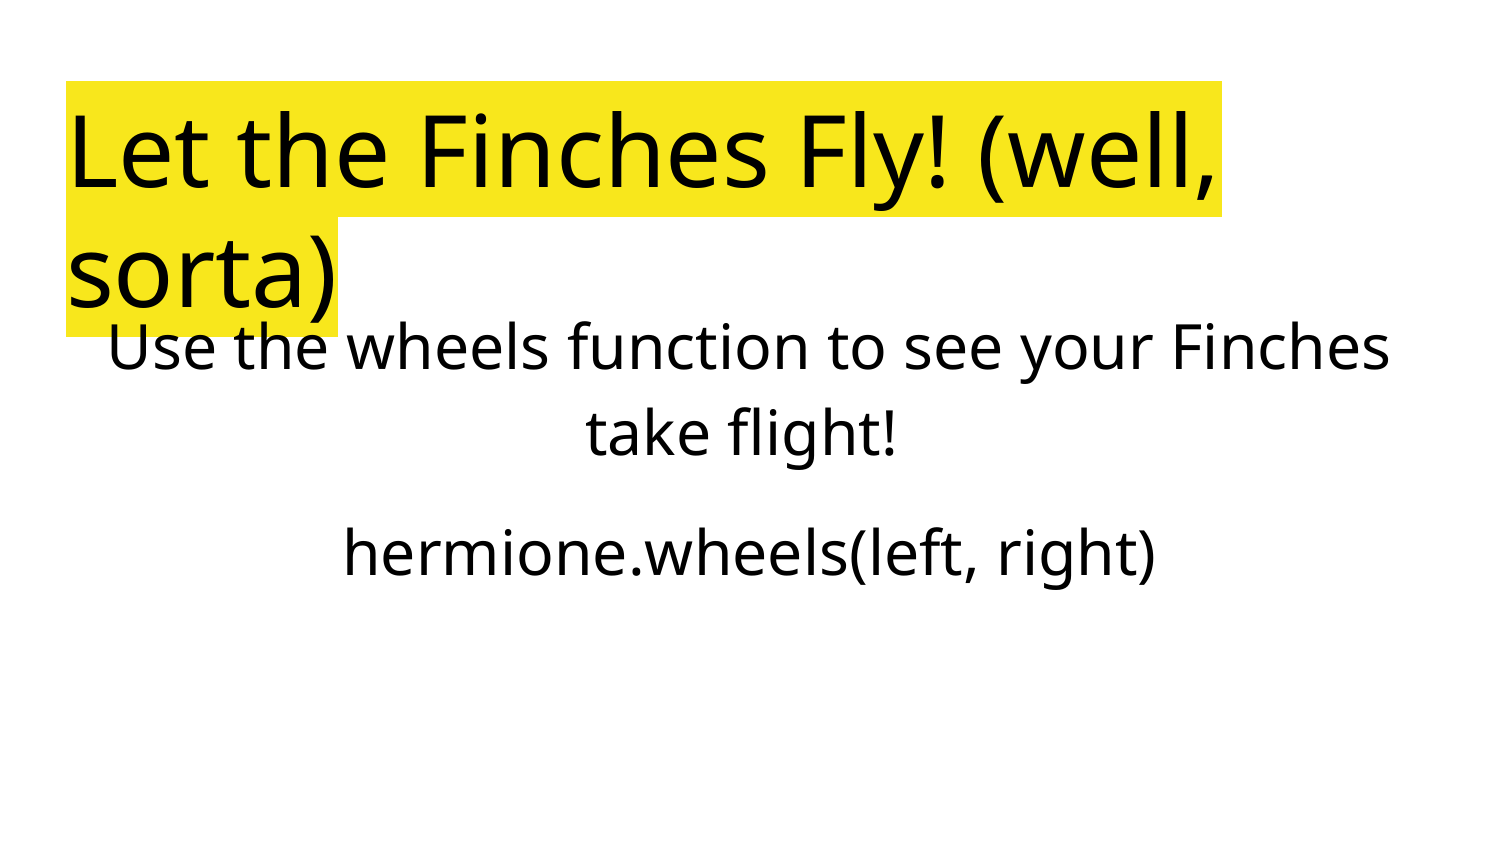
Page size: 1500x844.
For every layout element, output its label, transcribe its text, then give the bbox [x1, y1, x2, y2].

title Let the Finches Fly! (well, sorta) [51, 72, 1449, 167]
list Use the wheels function to see your Finches take flight! hermione.wheels(left, right) [51, 202, 1449, 750]
